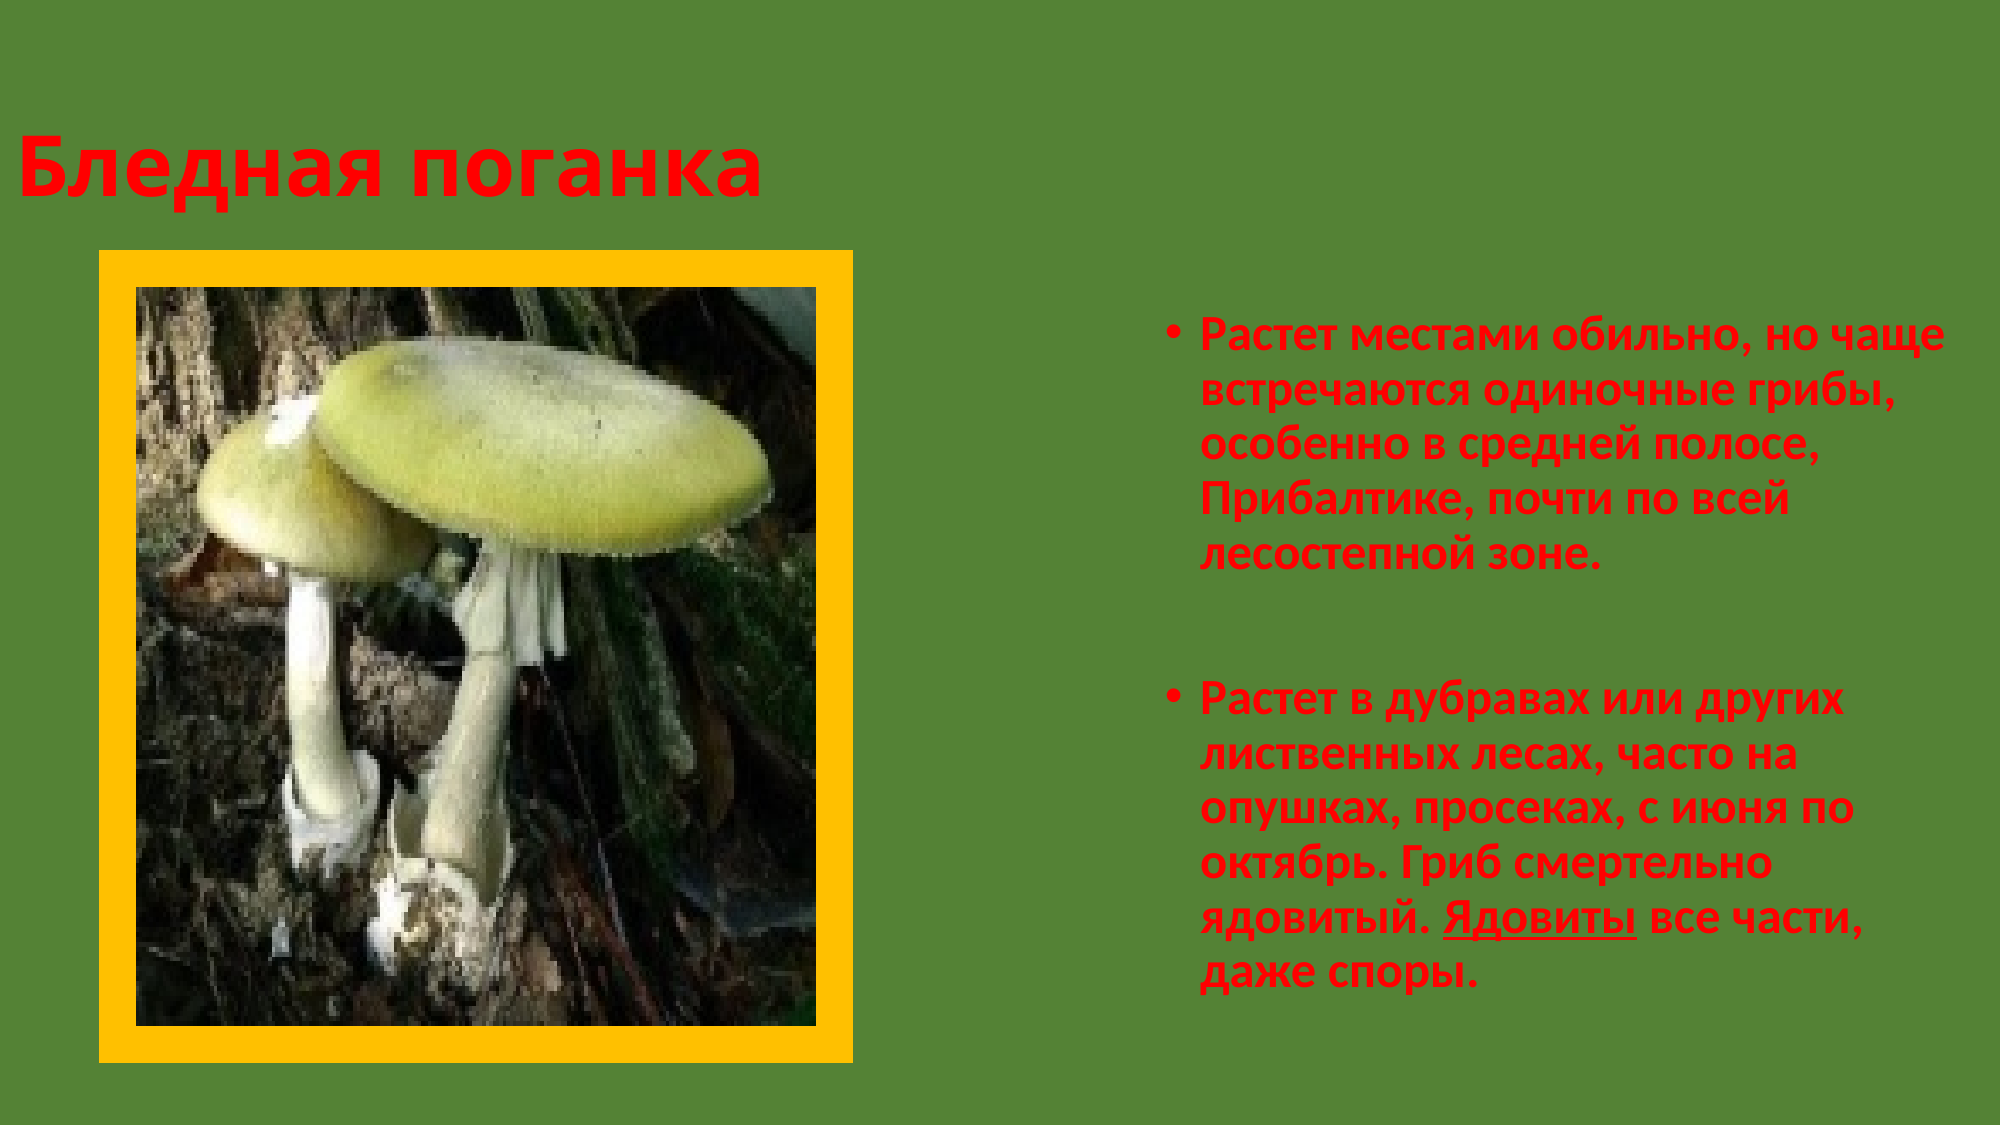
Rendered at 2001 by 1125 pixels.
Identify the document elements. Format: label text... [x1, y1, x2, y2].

title Бледная поганка [0, 115, 1350, 223]
picture [136, 287, 816, 1026]
list Растет местами обильно, но чаще встречаются одиночные грибы, особенно в средней полосе, Прибалтике, почти по всей лесостепной зоне. Растет в дубравах или других лиственных лесах, часто на опушках, просеках, с июня по октябрь. Гриб смертельно ядовитый. Ядовиты все части, даже споры. [1149, 299, 2000, 1014]
